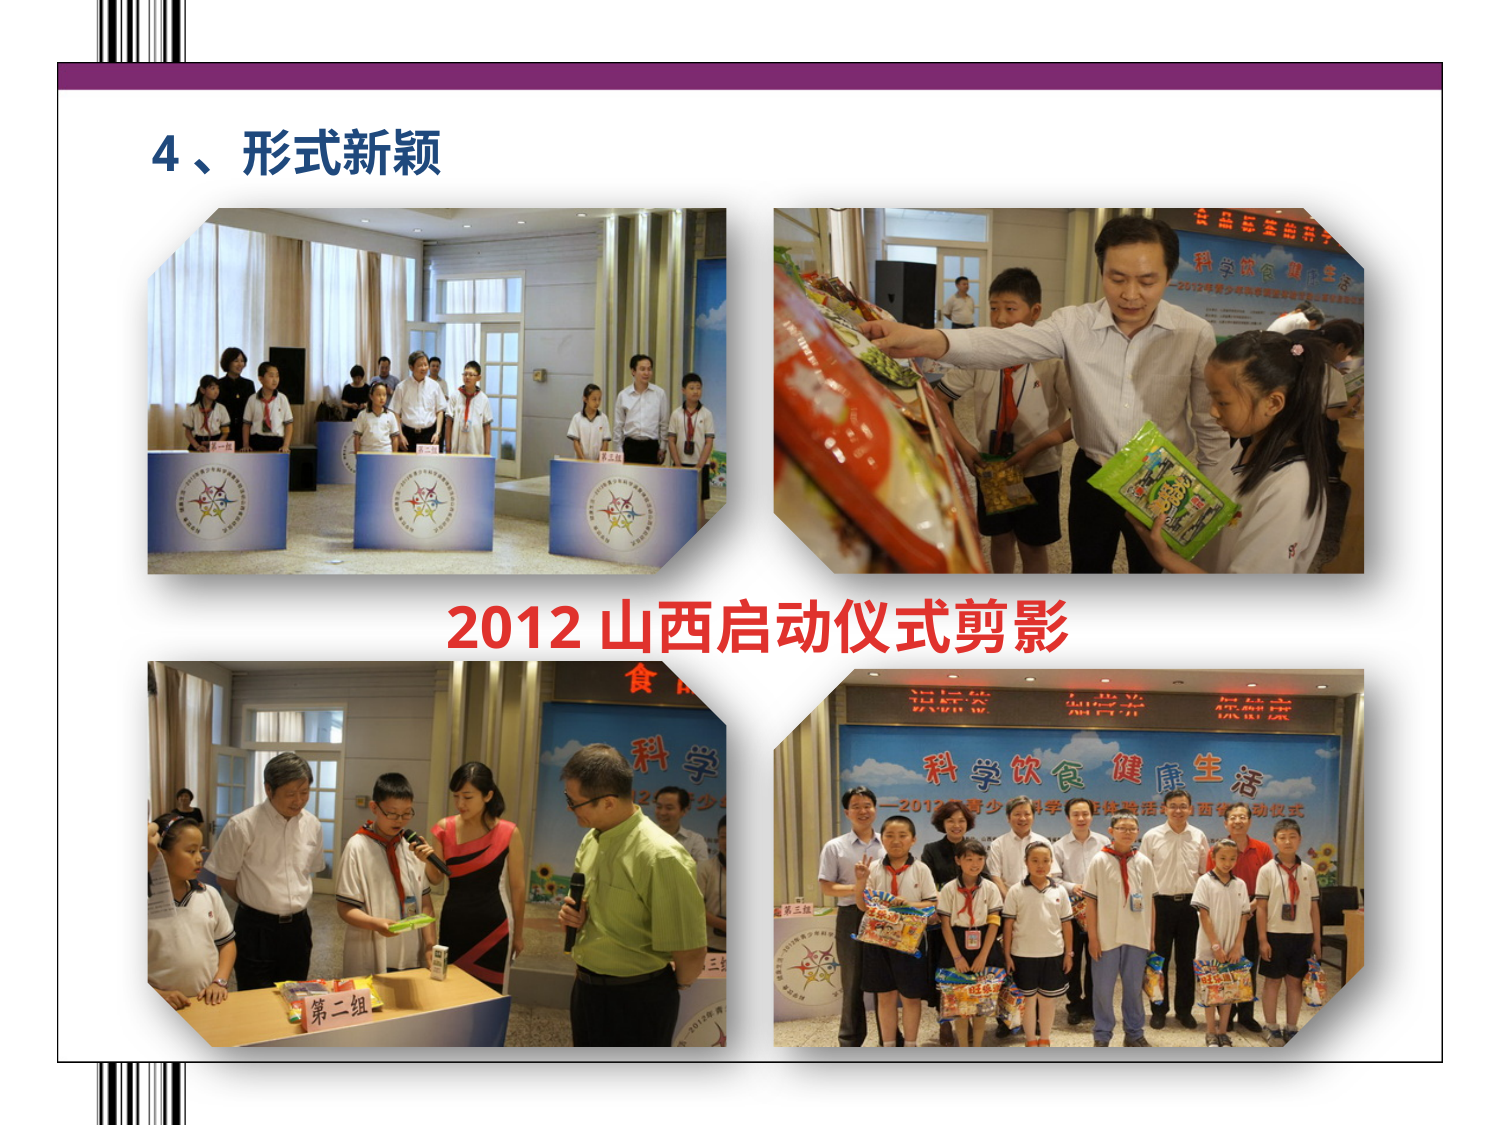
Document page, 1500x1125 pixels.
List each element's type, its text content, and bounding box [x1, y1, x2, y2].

text_box 4、形式新颖 [135, 113, 691, 189]
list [147, 660, 727, 1047]
text_box 2012山西启动仪式剪影 [431, 582, 1152, 668]
picture [0, 0, 1500, 1125]
